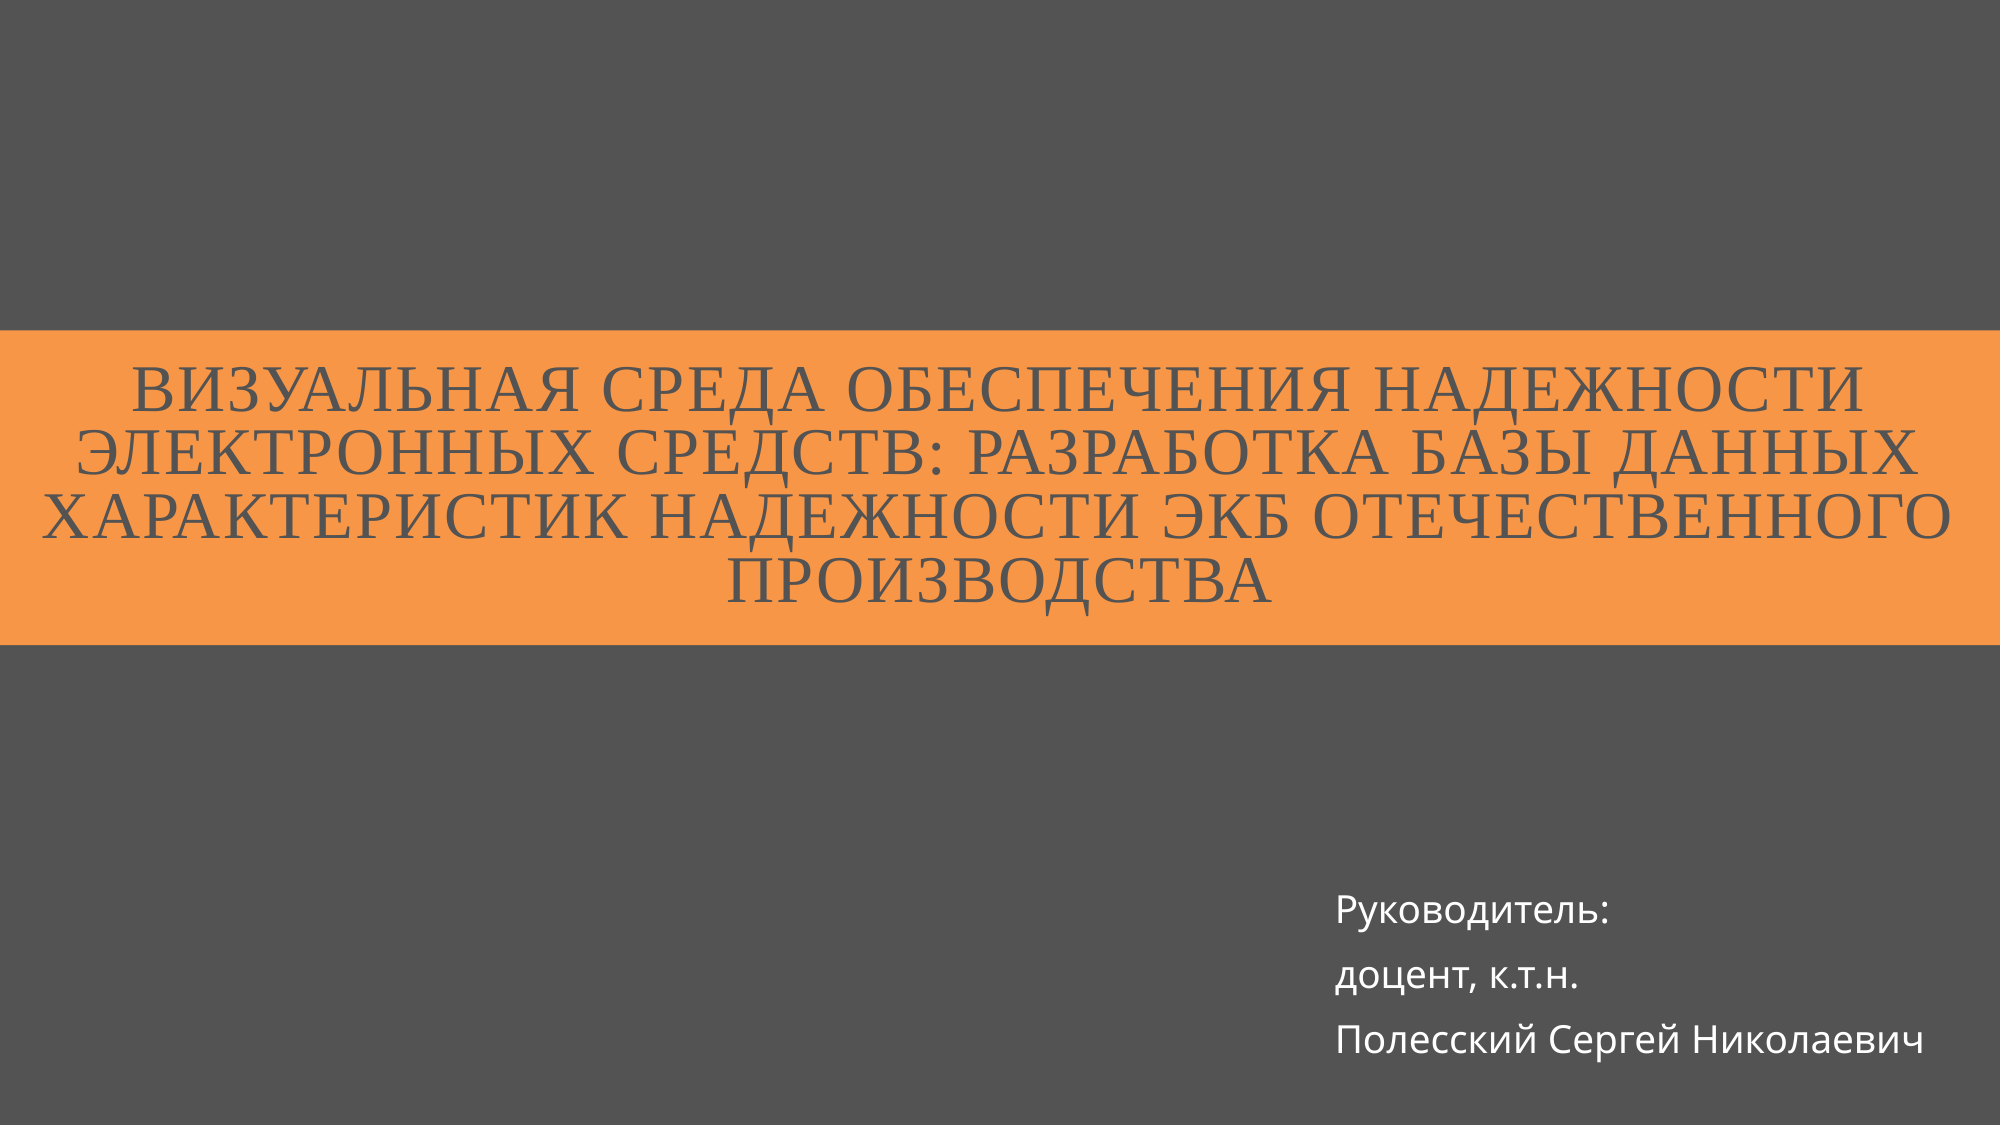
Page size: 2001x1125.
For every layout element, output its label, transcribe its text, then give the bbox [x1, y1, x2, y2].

subtitle Руководитель: доцент, к.т.н. Полесский Сергей Николаевич [1326, 881, 1946, 1081]
title визуальная среда обеспечения надежности электронных средств: разработка базы данных характеристик надежности ЭКБ отечественного производства [0, 329, 2000, 646]
